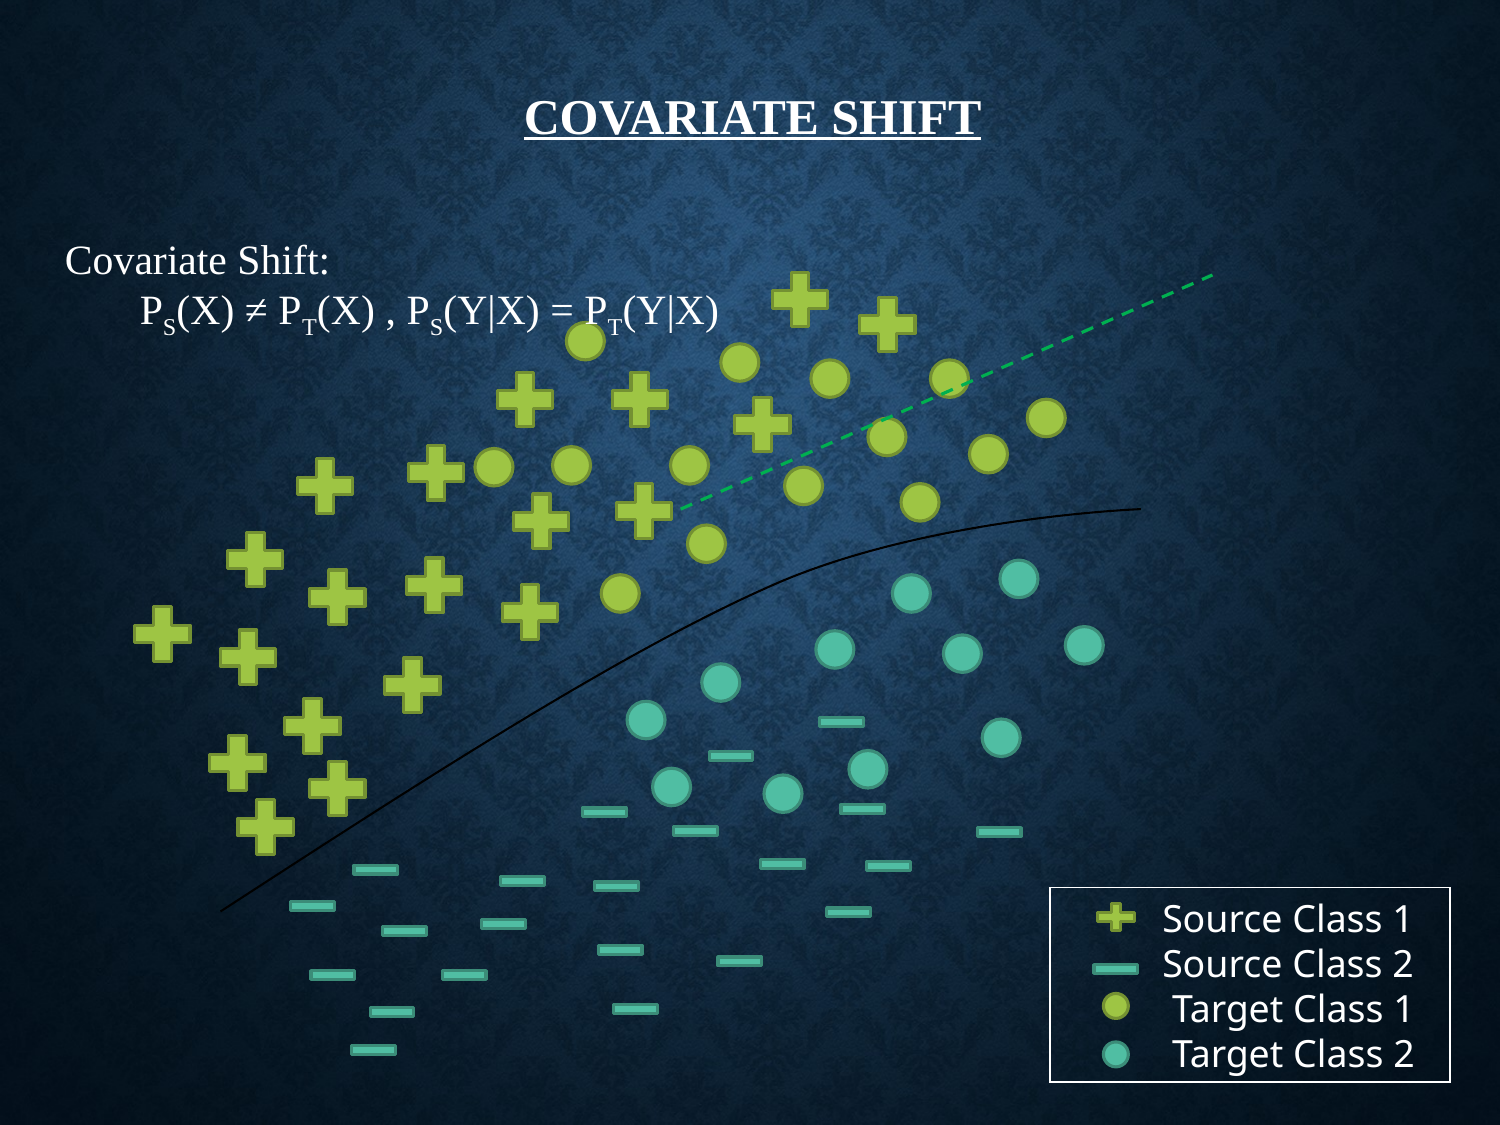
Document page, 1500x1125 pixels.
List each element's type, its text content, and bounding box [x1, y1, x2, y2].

text_box [441, 969, 488, 981]
text_box [369, 1006, 415, 1018]
text_box [350, 1044, 397, 1056]
text_box [1101, 1040, 1130, 1069]
text_box [381, 926, 428, 937]
text_box [208, 753, 213, 773]
text_box [612, 1003, 659, 1015]
picture [0, 0, 1500, 1125]
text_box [220, 274, 1213, 912]
text_box [597, 944, 644, 956]
text_box [1110, 926, 1122, 932]
text_box [133, 605, 192, 663]
text_box [1101, 991, 1130, 1020]
title Covariate Shift [77, 24, 1428, 212]
text_box [1092, 963, 1139, 975]
text_box [716, 955, 763, 967]
text_box Source Class 1 Source Class 2 Target Class 1 Target Class 2 [1050, 887, 1450, 1083]
text_box Covariate Shift: PS(X) ≠ PT(X) , PS(Y|X) = PT(Y|X) [49, 225, 800, 348]
text_box [480, 926, 527, 930]
text_box [309, 969, 356, 981]
